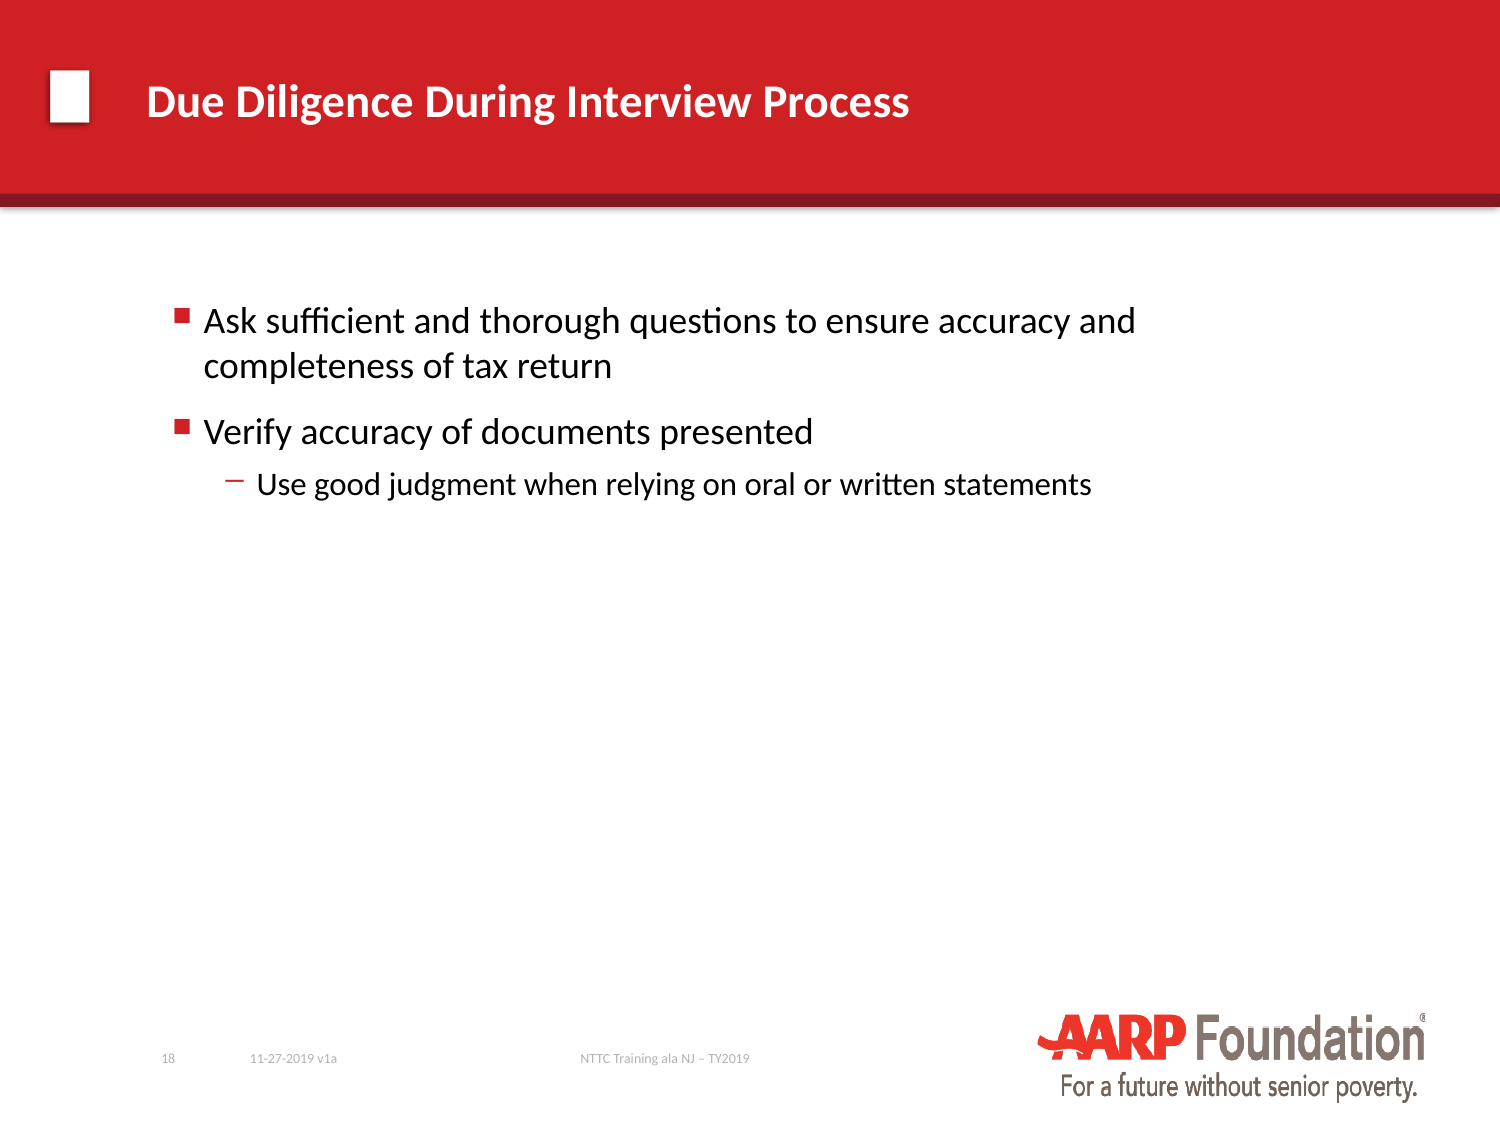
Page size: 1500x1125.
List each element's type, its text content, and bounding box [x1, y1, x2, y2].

footer NTTC Training ala NJ – TY2019 [427, 1027, 903, 1088]
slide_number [234, 1027, 399, 1088]
title Due Diligence During Interview Process [131, 4, 1331, 193]
slide_number 18 [75, 1027, 191, 1088]
list Ask sufficient and thorough questions to ensure accuracy and completeness of tax return Verify accuracy of documents presented Use good judgment when relying on oral or written statements [157, 288, 1358, 949]
